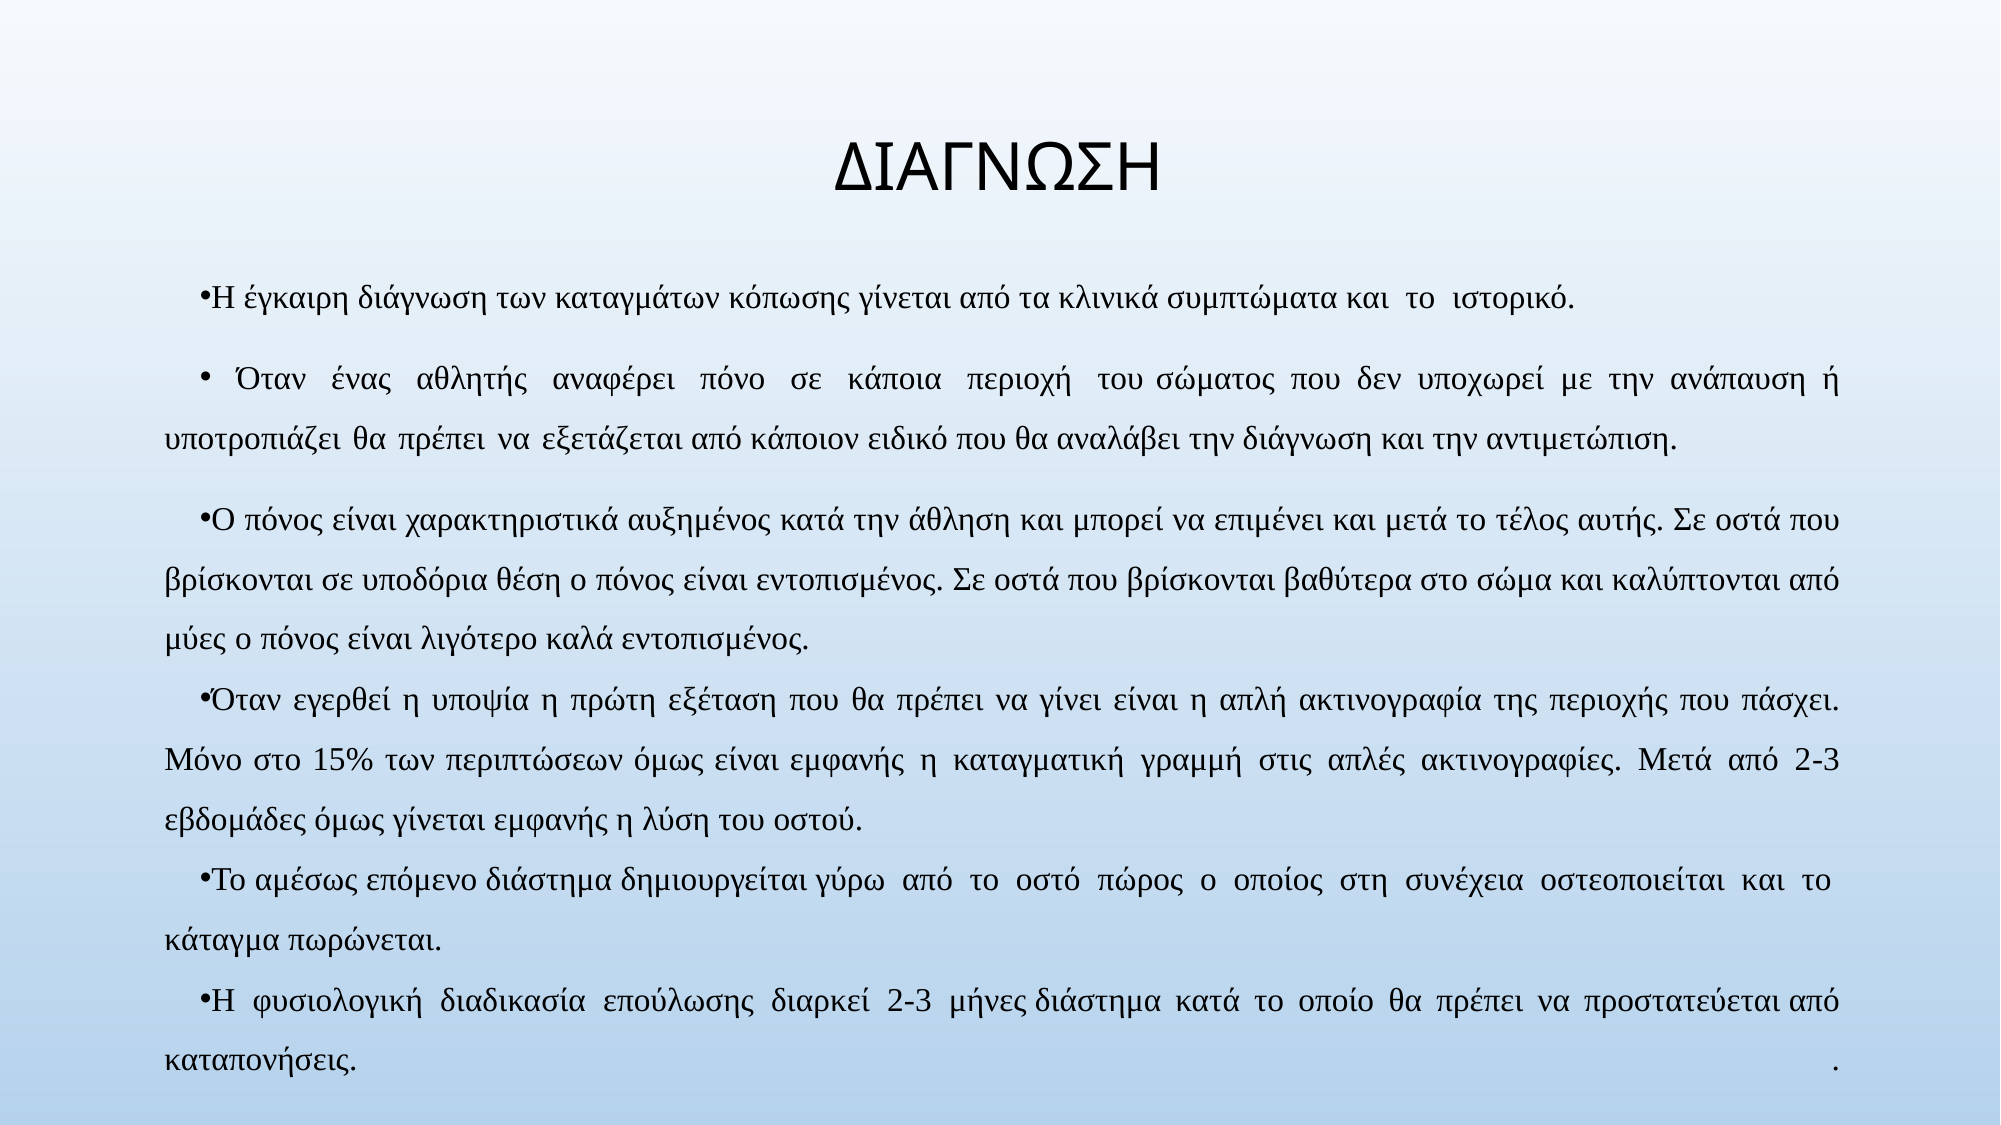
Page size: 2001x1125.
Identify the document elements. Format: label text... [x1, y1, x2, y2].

title ΔΙΑΓΝΩΣΗ [137, 59, 1863, 247]
list Η έγκαιρη διάγνωση των καταγμάτων κόπωσης γίνεται από τα κλινικά συμπτώματα και το ιστορικό. Όταν ένας αθλητής αναφέρει πόνο σε κάποια περιοχή του σώματος που δεν υποχωρεί με την ανάπαυση ή υποτροπιάζει θα πρέπει να εξετάζεται από κάποιον ειδικό που θα αναλάβει την διάγνωση και την αντιμετώπιση. Ο πόνος είναι χαρακτηριστικά αυξημένος κατά την άθληση και μπορεί να επιμένει και μετά το τέλος αυτής. Σε οστά που βρίσκονται σε υποδόρια θέση ο πόνος είναι εντοπισμένος. Σε οστά που βρίσκονται βαθύτερα στο σώμα και καλύπτονται από μύες ο πόνος είναι λιγότερο καλά εντοπισμένος. Όταν εγερθεί η υποψία η πρώτη εξέταση που θα πρέπει να γίνει είναι η απλή ακτινογραφία της περιοχής που πάσχει. Μόνο στο 15% των περιπτώσεων όμως είναι εμφανής η καταγματική γραμμή στις απλές ακτινογραφίες. Μετά από 2-3 εβδομάδες όμως γίνεται εμφανής η λύση του οστού. Το αμέσως επόμενο διάστημα δημιουργείται γύρω από το οστό πώρος ο οποίος στη συνέχεια οστεοποιείται και το κάταγμα πωρώνεται. Η φυσιολογική διαδικασία επούλωσης διαρκεί 2-3 μήνες διάστημα κατά το οποίο θα πρέπει να προστατεύεται από καταπονήσεις. . [137, 247, 1863, 1014]
